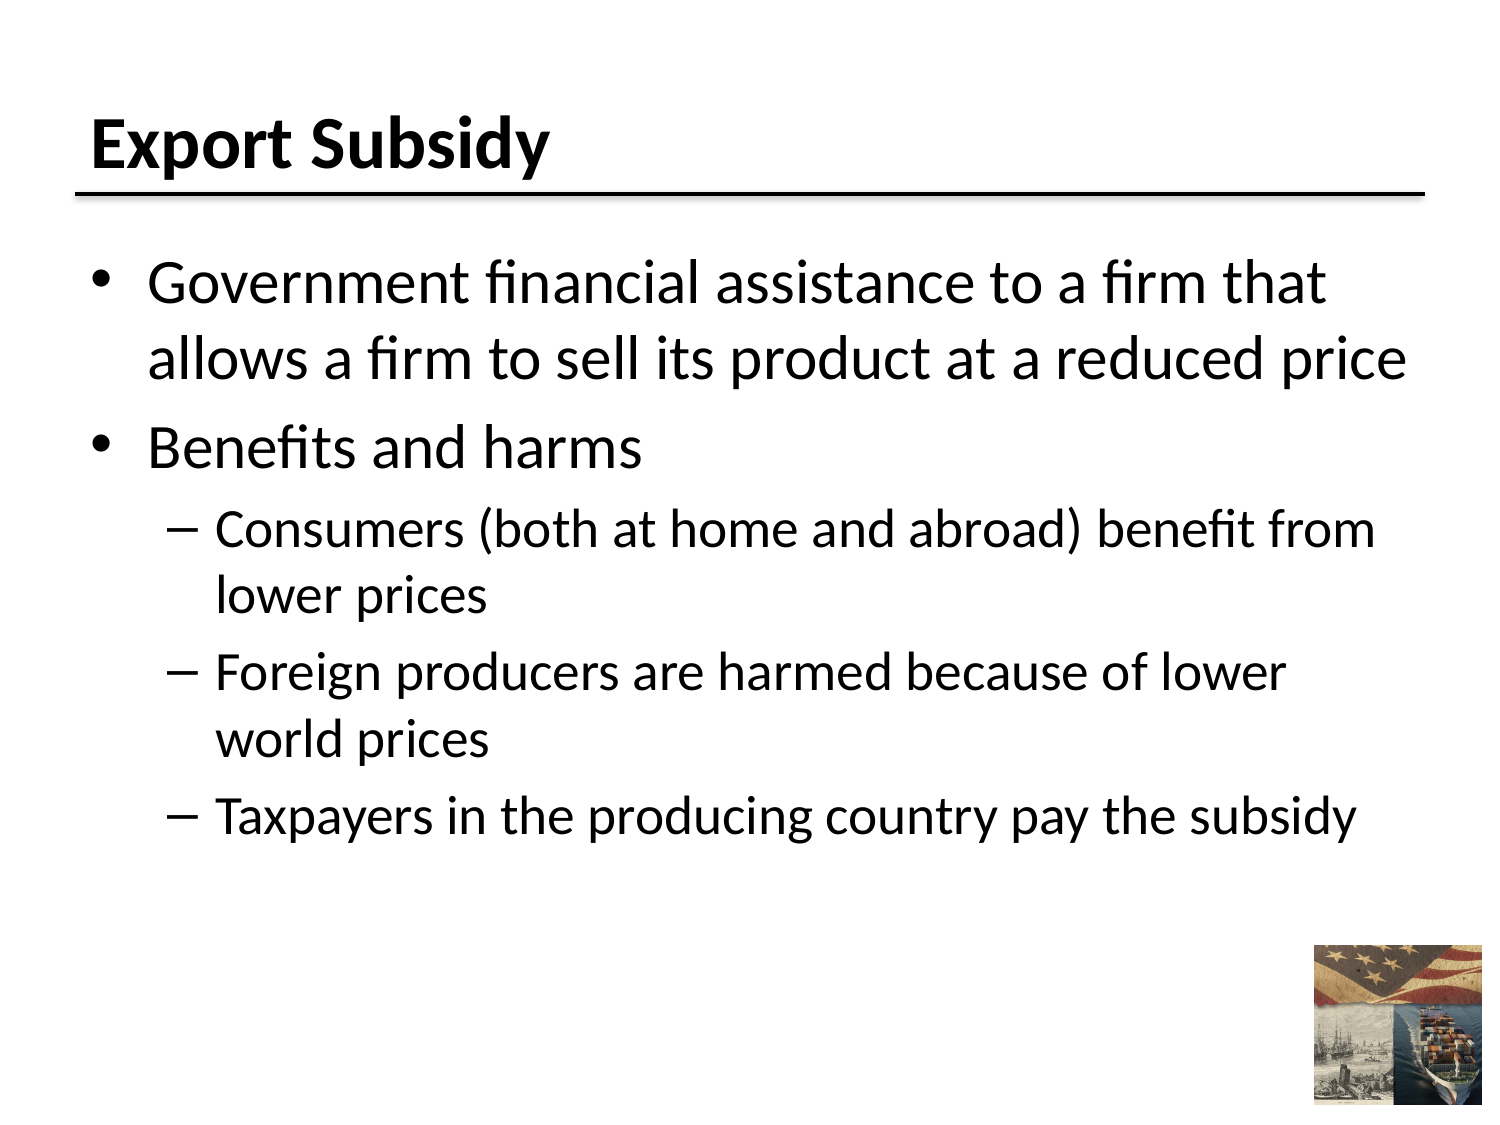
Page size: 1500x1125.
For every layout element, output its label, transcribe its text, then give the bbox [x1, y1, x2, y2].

title Export Subsidy [75, 45, 1425, 232]
list Government financial assistance to a firm that allows a firm to sell its product at a reduced price Benefits and harms Consumers (both at home and abroad) benefit from lower prices Foreign producers are harmed because of lower world prices Taxpayers in the producing country pay the subsidy [75, 232, 1425, 961]
picture [1314, 945, 1482, 1105]
